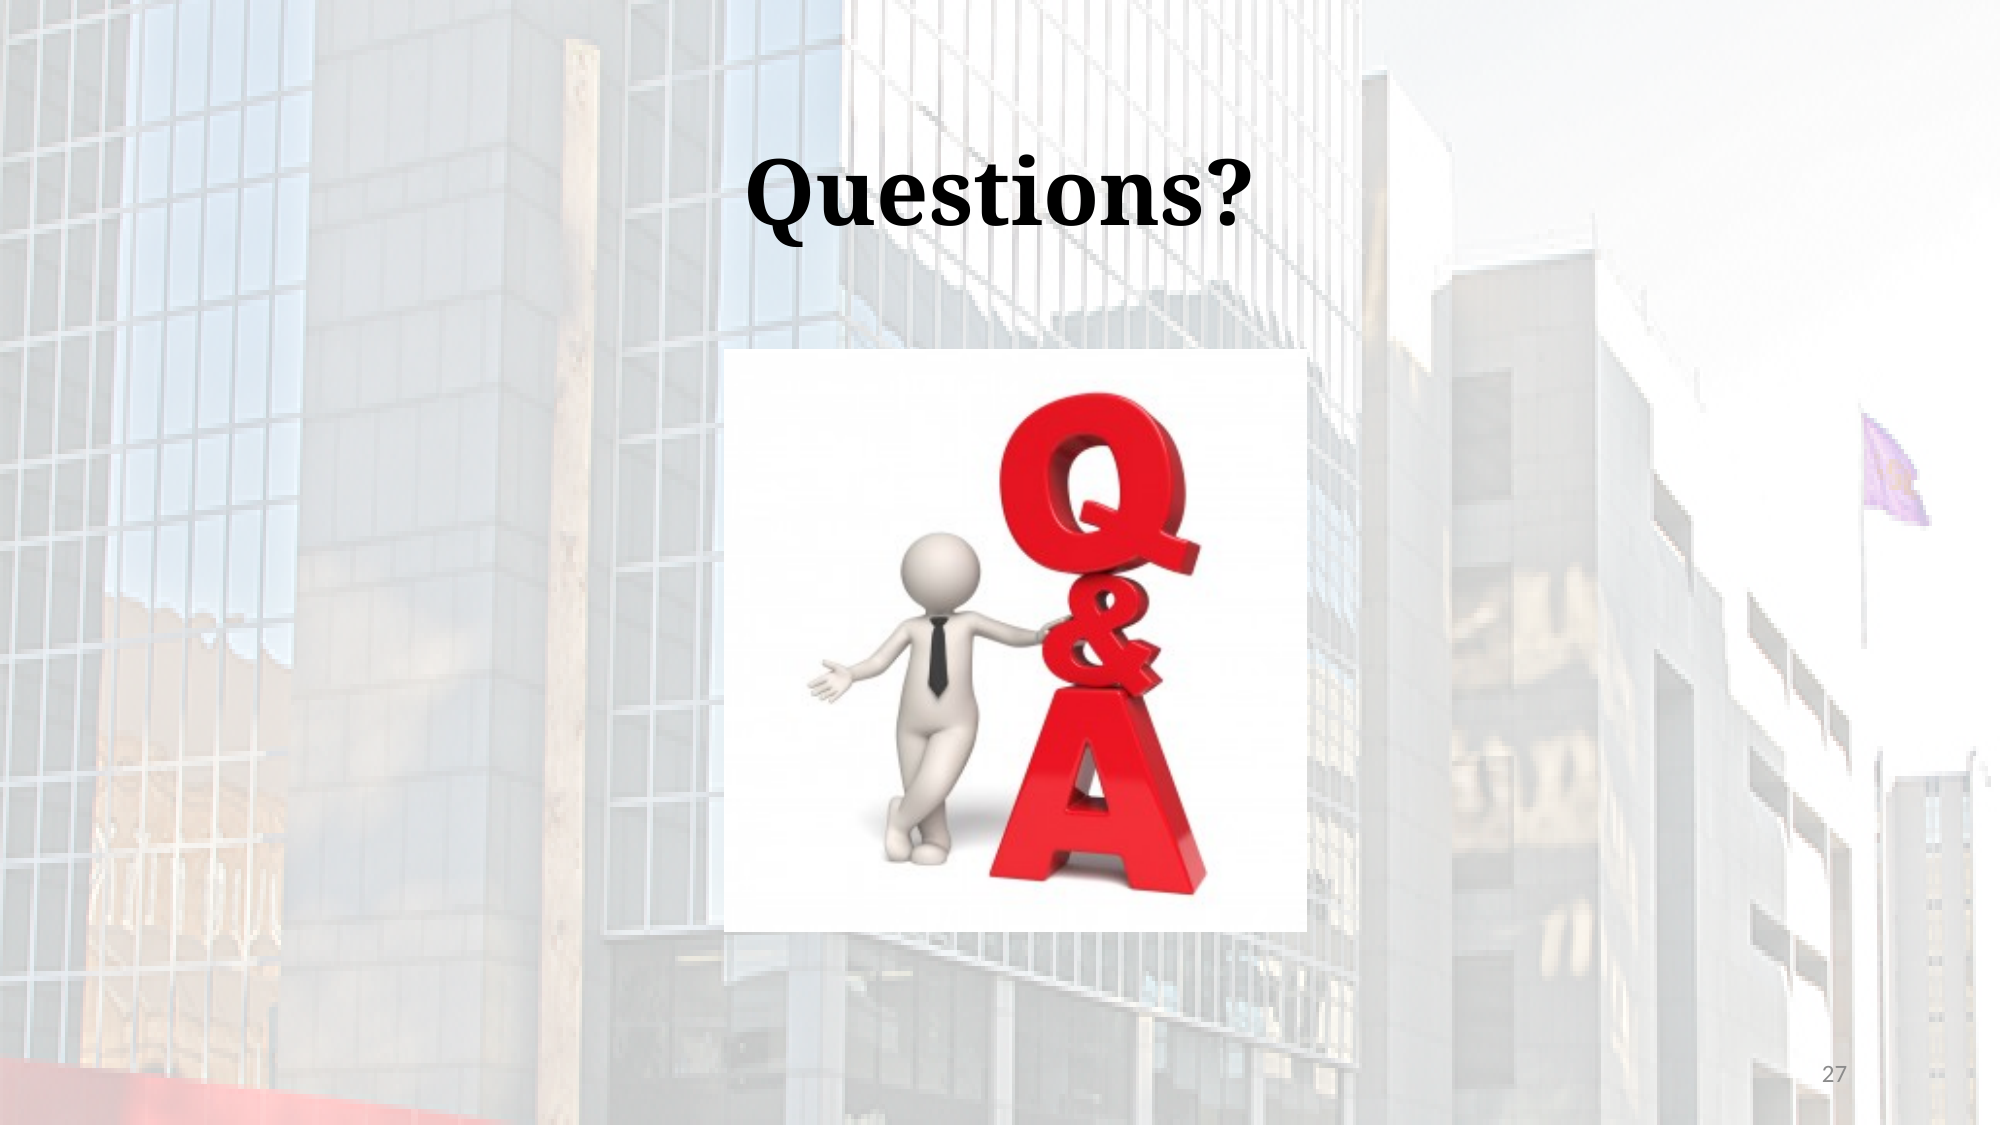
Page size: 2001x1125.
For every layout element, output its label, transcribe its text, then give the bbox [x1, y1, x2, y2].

slide_number 27 [1412, 1042, 1863, 1103]
title Questions? [137, 59, 1863, 333]
picture [724, 349, 1307, 933]
